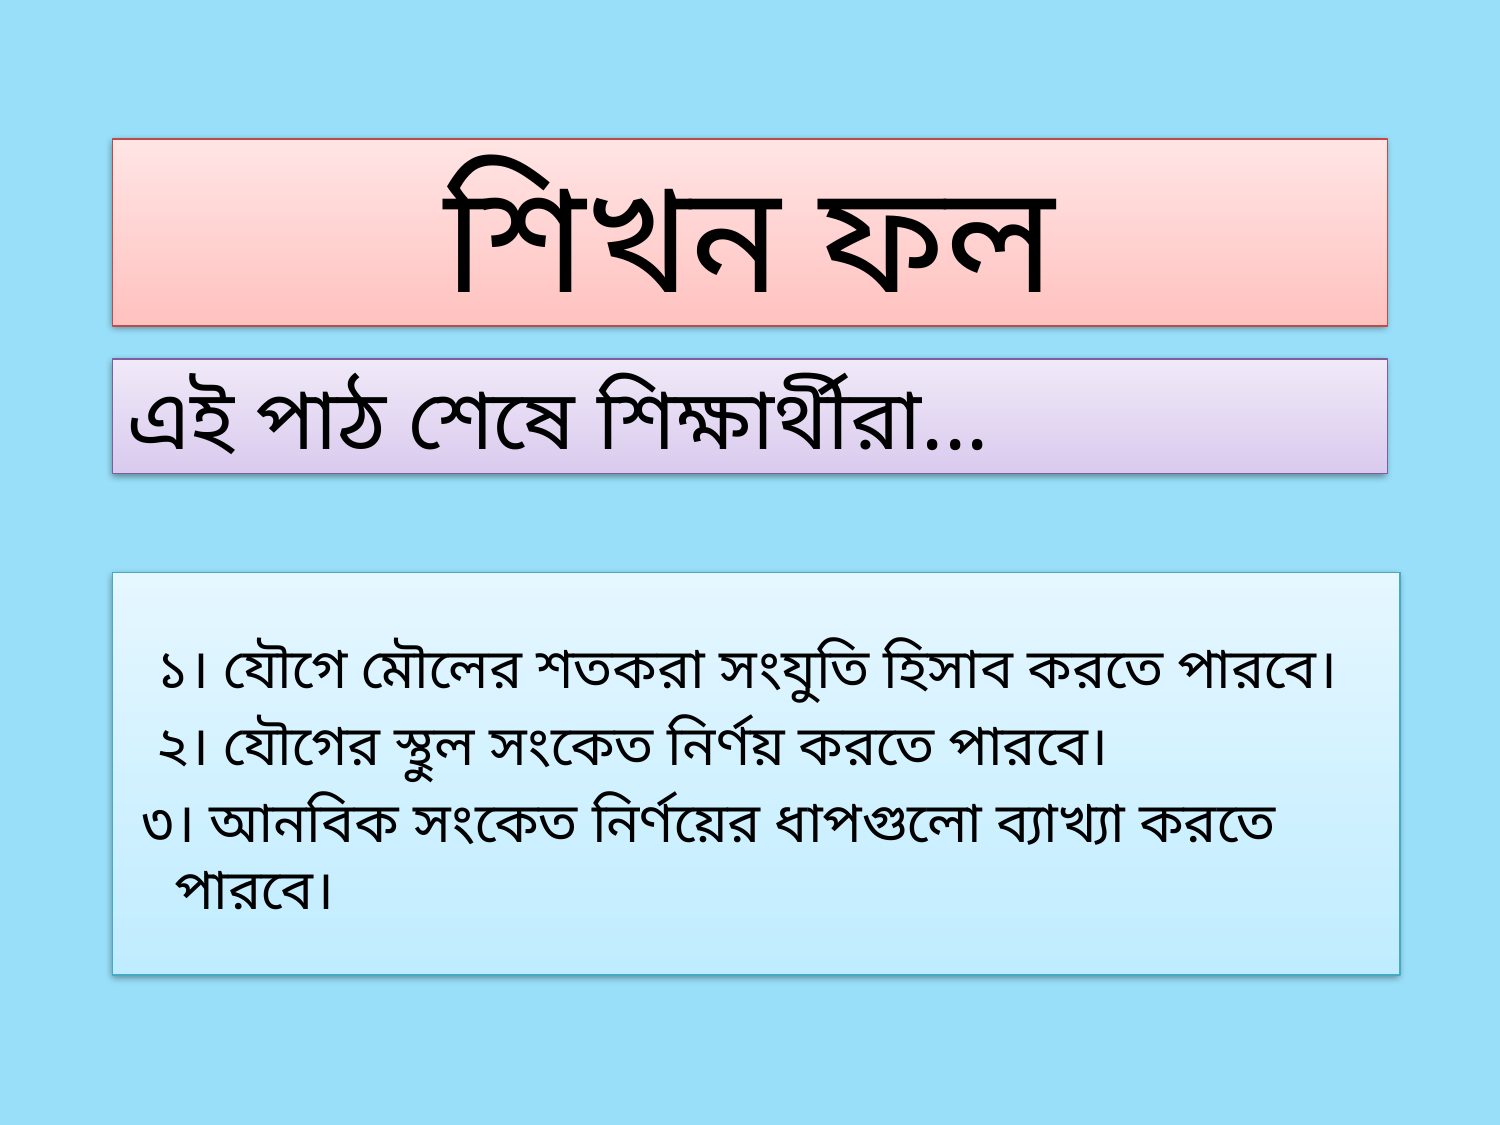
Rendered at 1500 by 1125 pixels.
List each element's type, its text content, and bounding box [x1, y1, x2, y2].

title শিখন ফল [112, 138, 1388, 327]
list ১। যৌগে মৌলের শতকরা সংযুতি হিসাব করতে পারবে। ২। যৌগের স্থুল সংকেত নির্ণয় করতে পারবে। ৩। আনবিক সংকেত নির্ণয়ের ধাপগুলো ব্যাখ্যা করতে পারবে। [112, 572, 1401, 976]
text_box এই পাঠ শেষে শিক্ষার্থীরা... [112, 358, 1388, 474]
